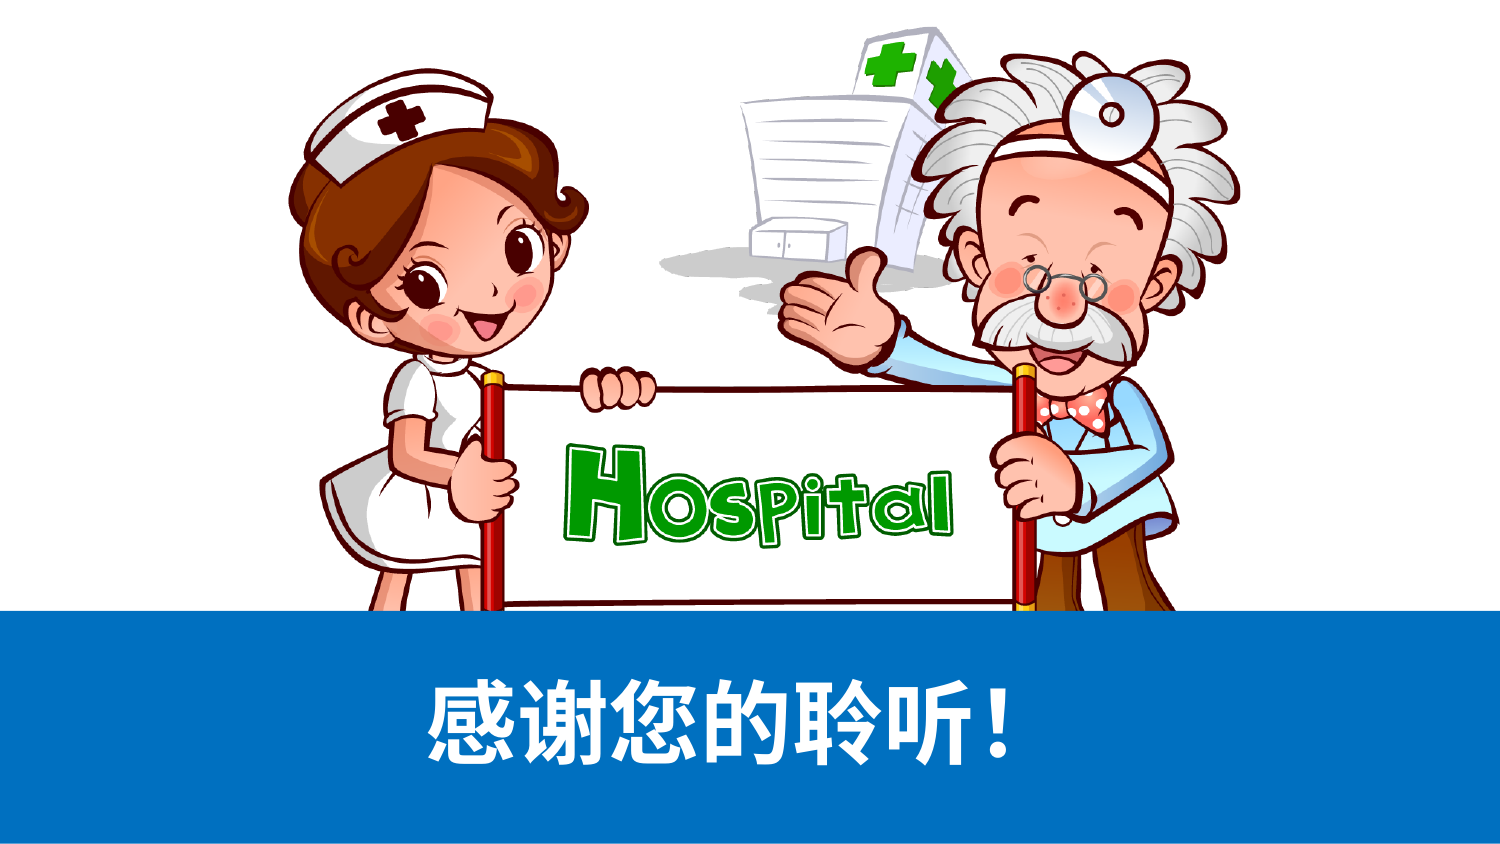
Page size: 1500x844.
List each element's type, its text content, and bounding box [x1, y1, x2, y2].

text_box [0, 610, 1500, 844]
picture [253, 0, 1287, 740]
text_box 感谢您的聆听！ [410, 748, 1083, 783]
